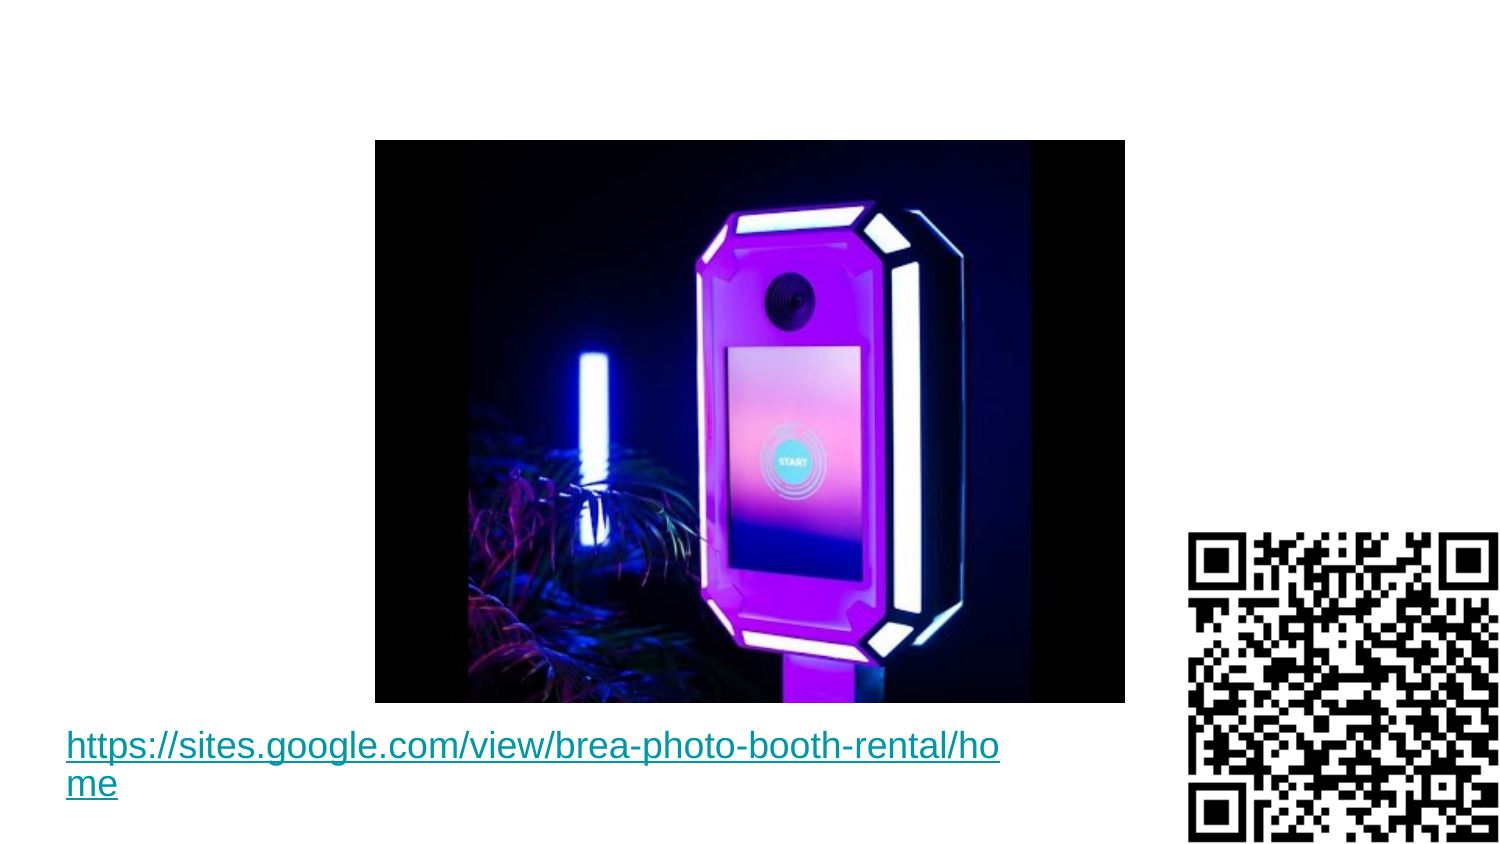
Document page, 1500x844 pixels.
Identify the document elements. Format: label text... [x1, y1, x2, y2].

picture [374, 140, 1126, 704]
picture [1187, 530, 1500, 844]
list https://sites.google.com/view/brea-photo-booth-rental/home [51, 694, 1036, 794]
